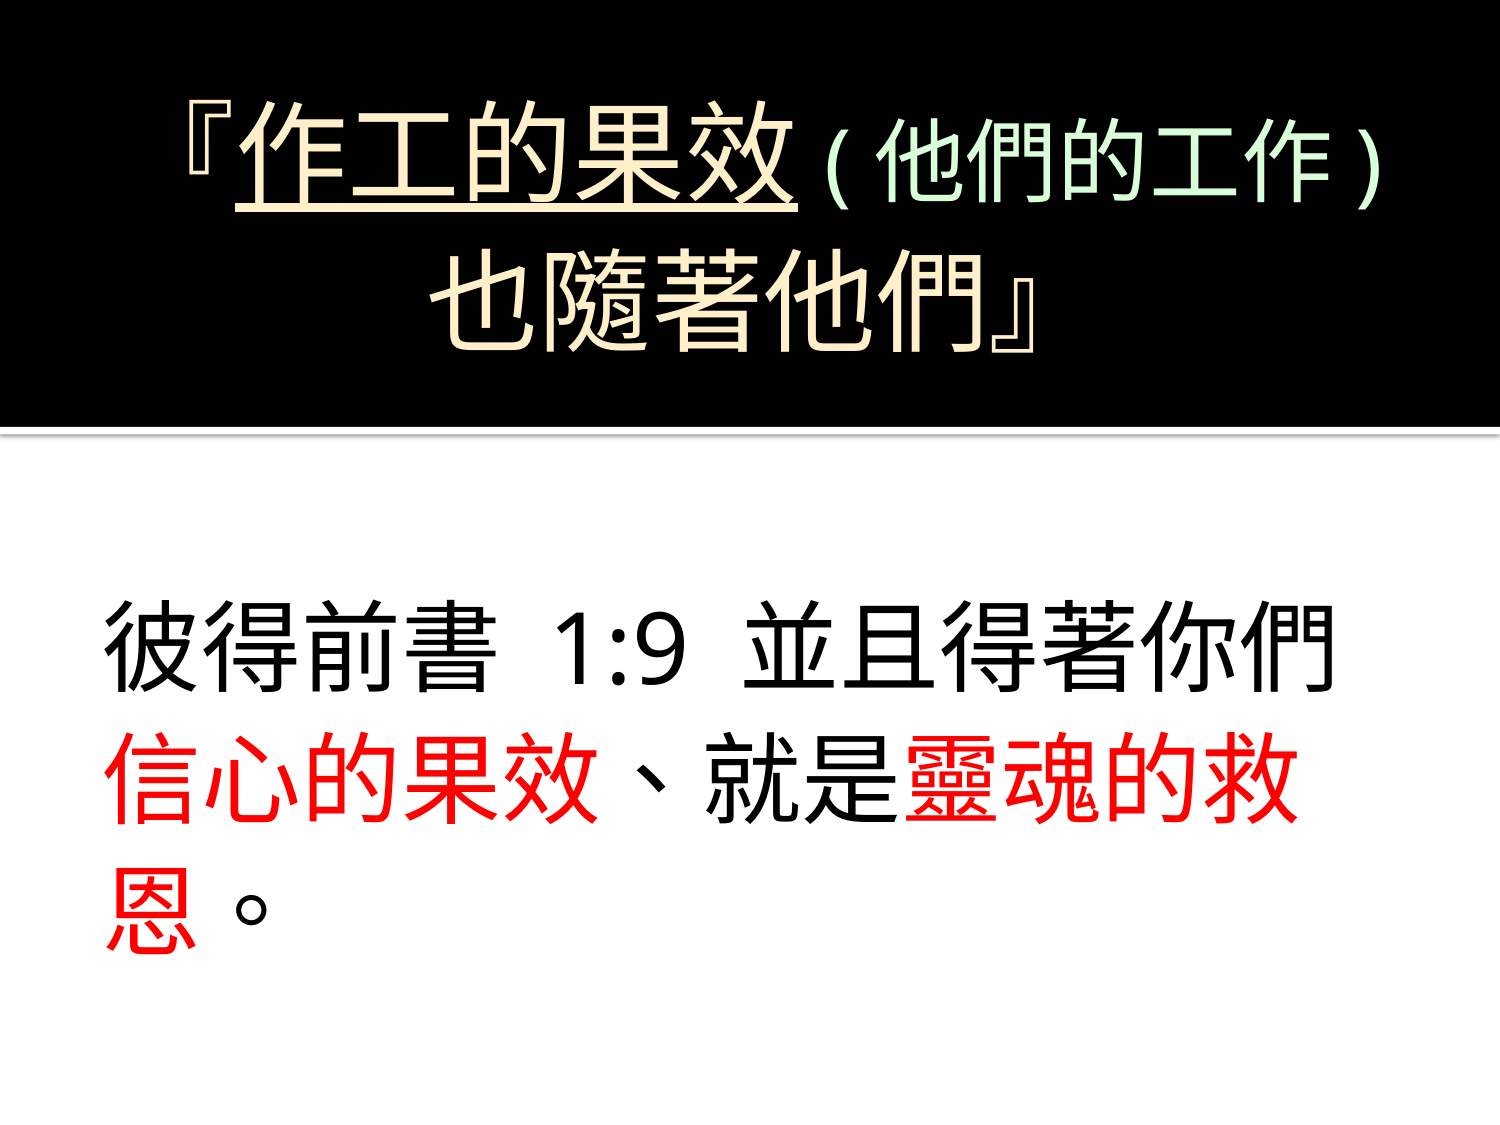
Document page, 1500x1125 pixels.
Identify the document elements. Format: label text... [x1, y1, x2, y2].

title 『作工的果效(他們的工作)也隨著他們』 [92, 20, 1435, 414]
list 彼得前書 1:9 並且得著你們信心的果效、就是靈魂的救恩。 [77, 468, 1420, 1072]
